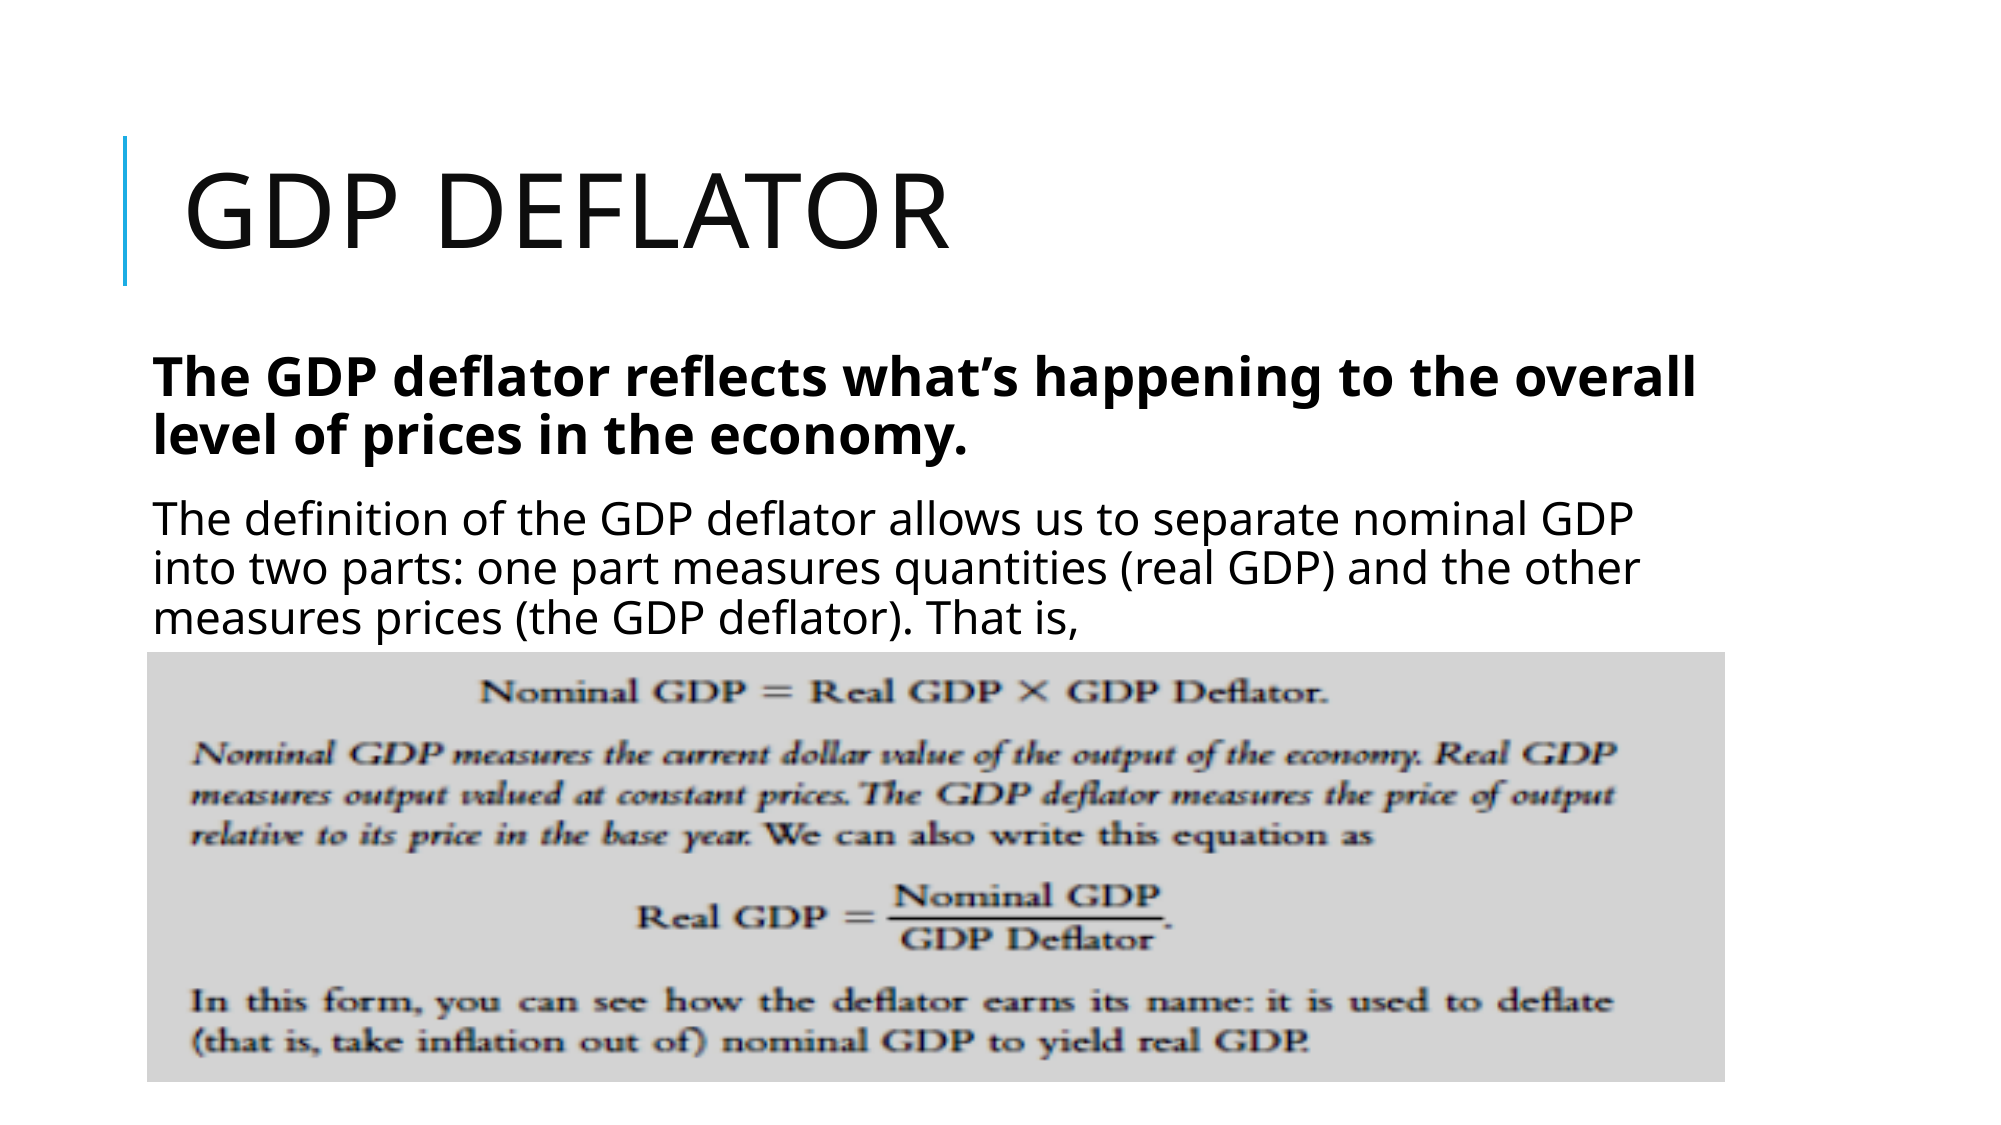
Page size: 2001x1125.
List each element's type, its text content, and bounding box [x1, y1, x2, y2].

picture [147, 652, 1725, 1082]
title GDP deflator [168, 96, 1763, 342]
list The GDP deflator reflects what’s happening to the overall level of prices in the economy. The definition of the GDP deflator allows us to separate nominal GDP into two parts: one part measures quantities (real GDP) and the other measures prices (the GDP deflator). That is, [129, 341, 1725, 1002]
